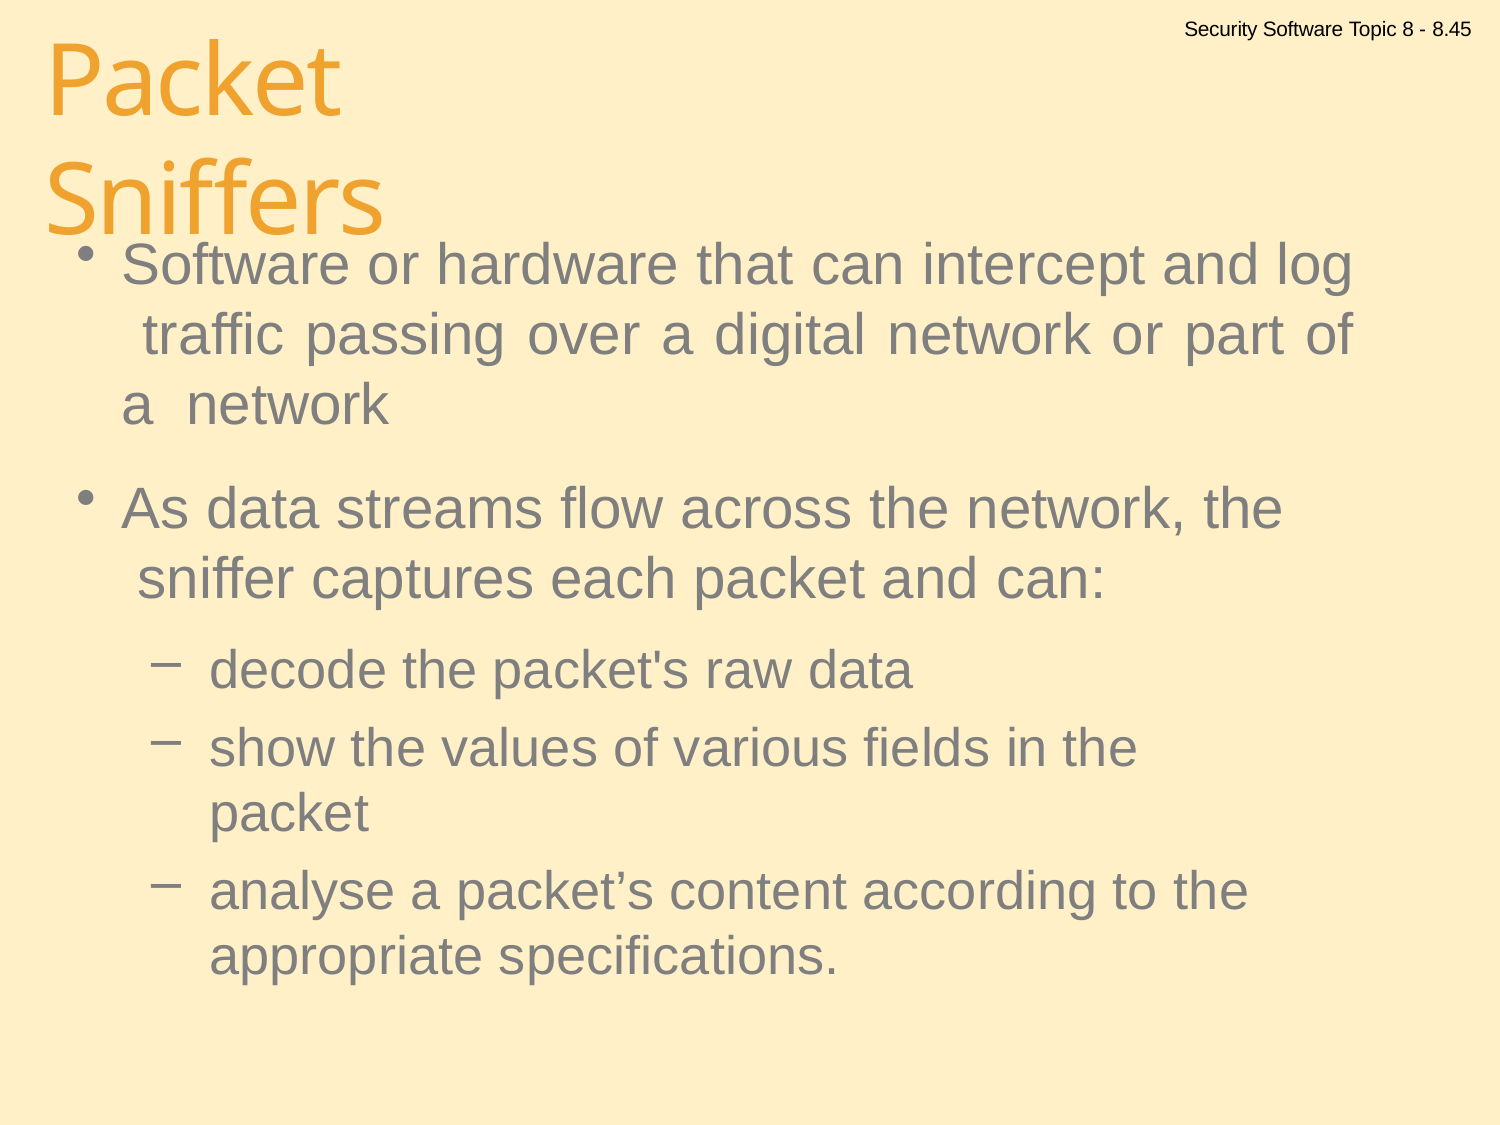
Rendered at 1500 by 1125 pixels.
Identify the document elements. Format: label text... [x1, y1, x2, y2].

text_box Security Software Topic 8 - 8.45 [1182, 13, 1488, 41]
title Packet Sniffers [42, 12, 664, 256]
text_box Software or hardware that can intercept and log traffic passing over a digital network or part of a network As data streams flow across the network, the sniffer captures each packet and can: decode the packet's raw data show the values of various fields in the packet analyse a packet’s content according to the appropriate specifications. [74, 223, 1356, 985]
